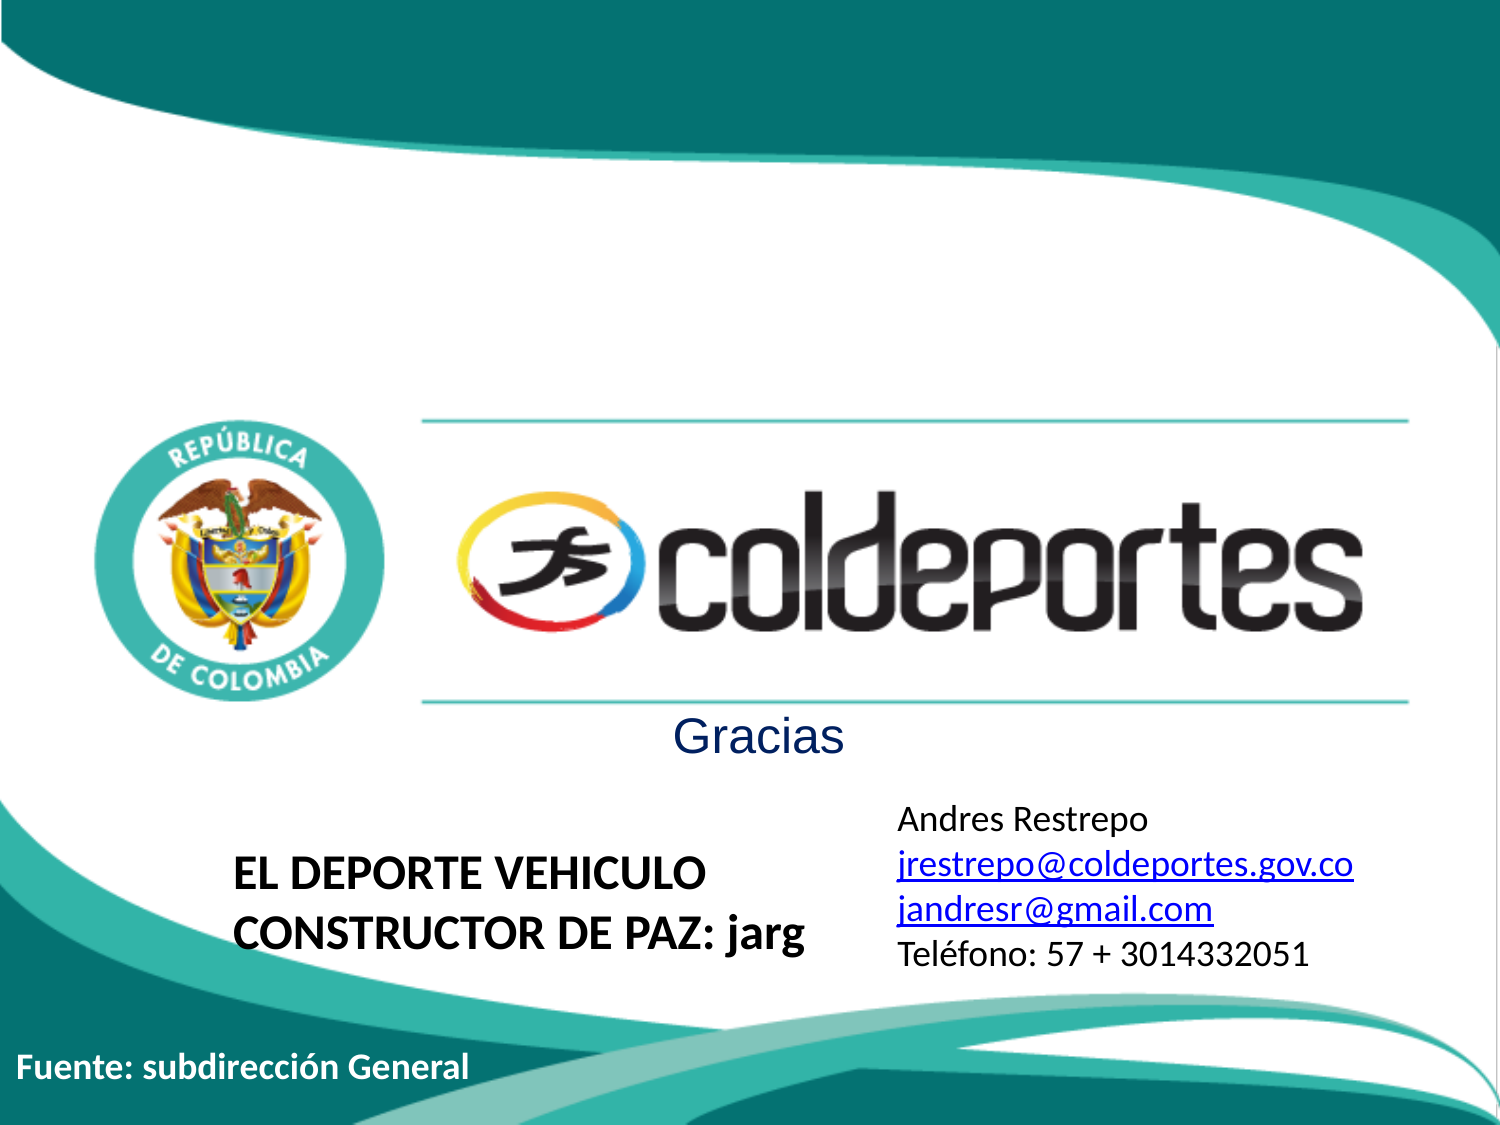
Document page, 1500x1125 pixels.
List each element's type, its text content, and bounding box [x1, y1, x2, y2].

picture [0, 0, 1500, 1125]
text_box Andres Restrepo jrestrepo@coldeportes.gov.co jandresr@gmail.com Teléfono: 57 + 3014332051 [882, 786, 1370, 982]
text_box Fuente: subdirección General [1, 1034, 486, 1095]
text_box EL DEPORTE VEHICULO CONSTRUCTOR DE PAZ: jarg [218, 772, 857, 967]
text_box Gracias [106, 696, 1412, 771]
